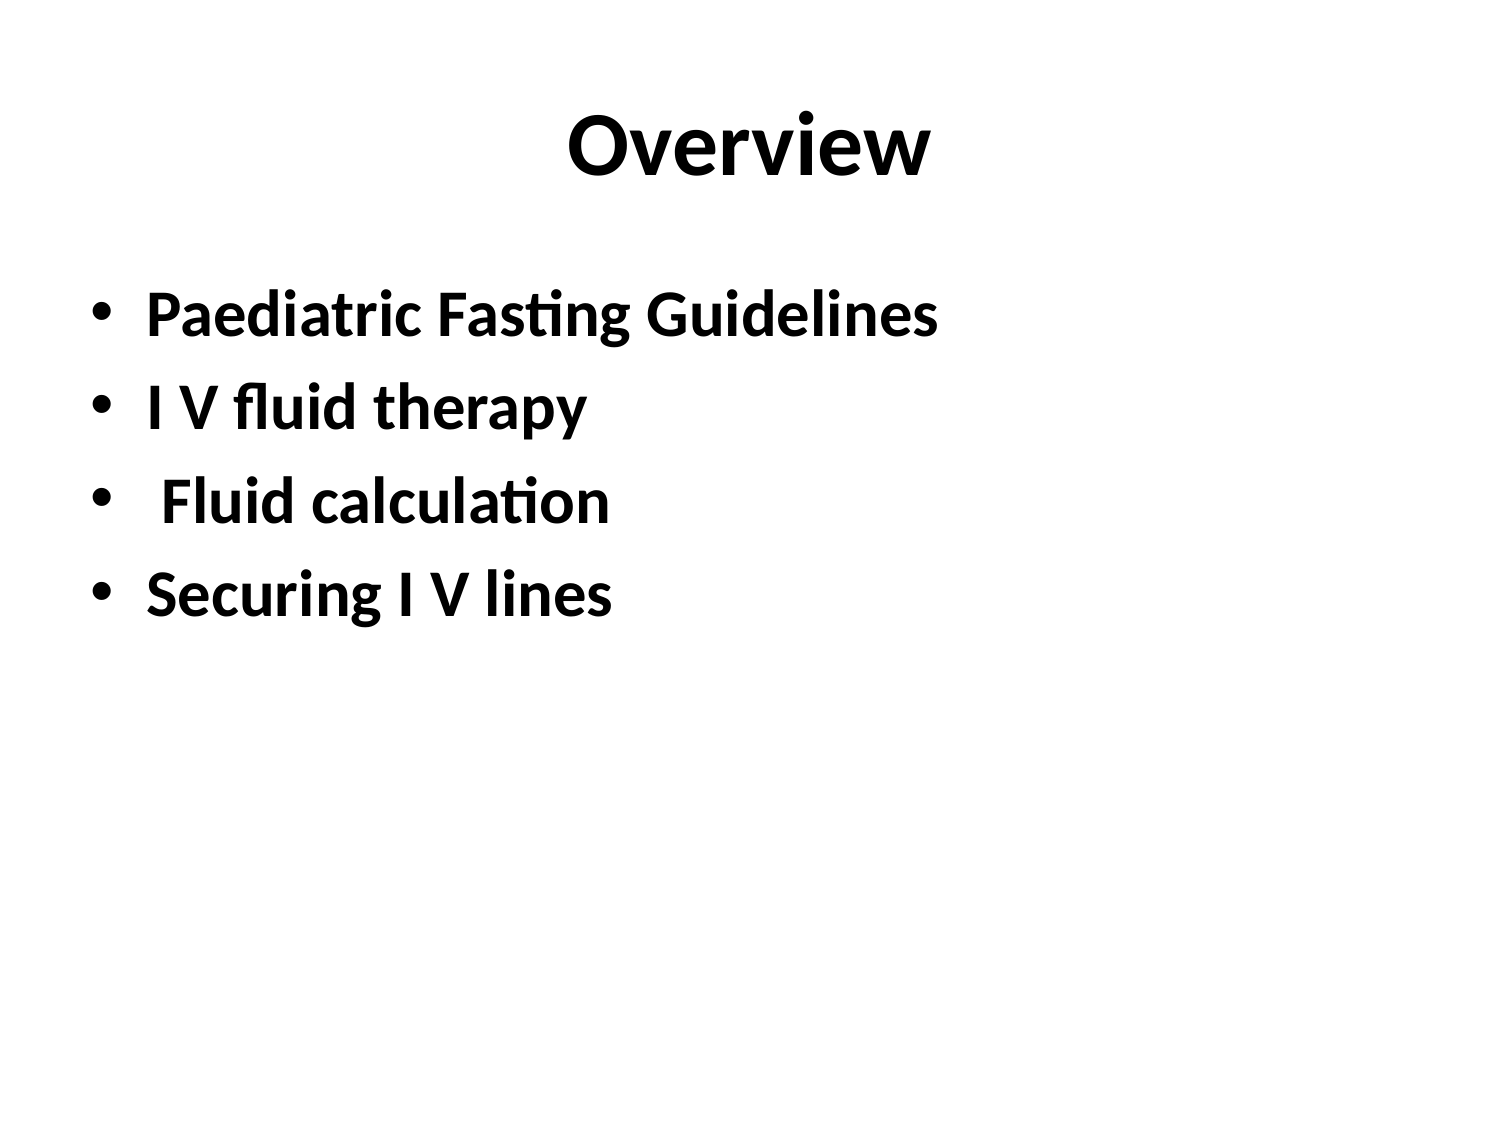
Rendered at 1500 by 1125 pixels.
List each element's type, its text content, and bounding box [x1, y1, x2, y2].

title Overview [75, 45, 1425, 233]
list Paediatric Fasting Guidelines I V fluid therapy Fluid calculation Securing I V lines [75, 262, 1425, 1005]
